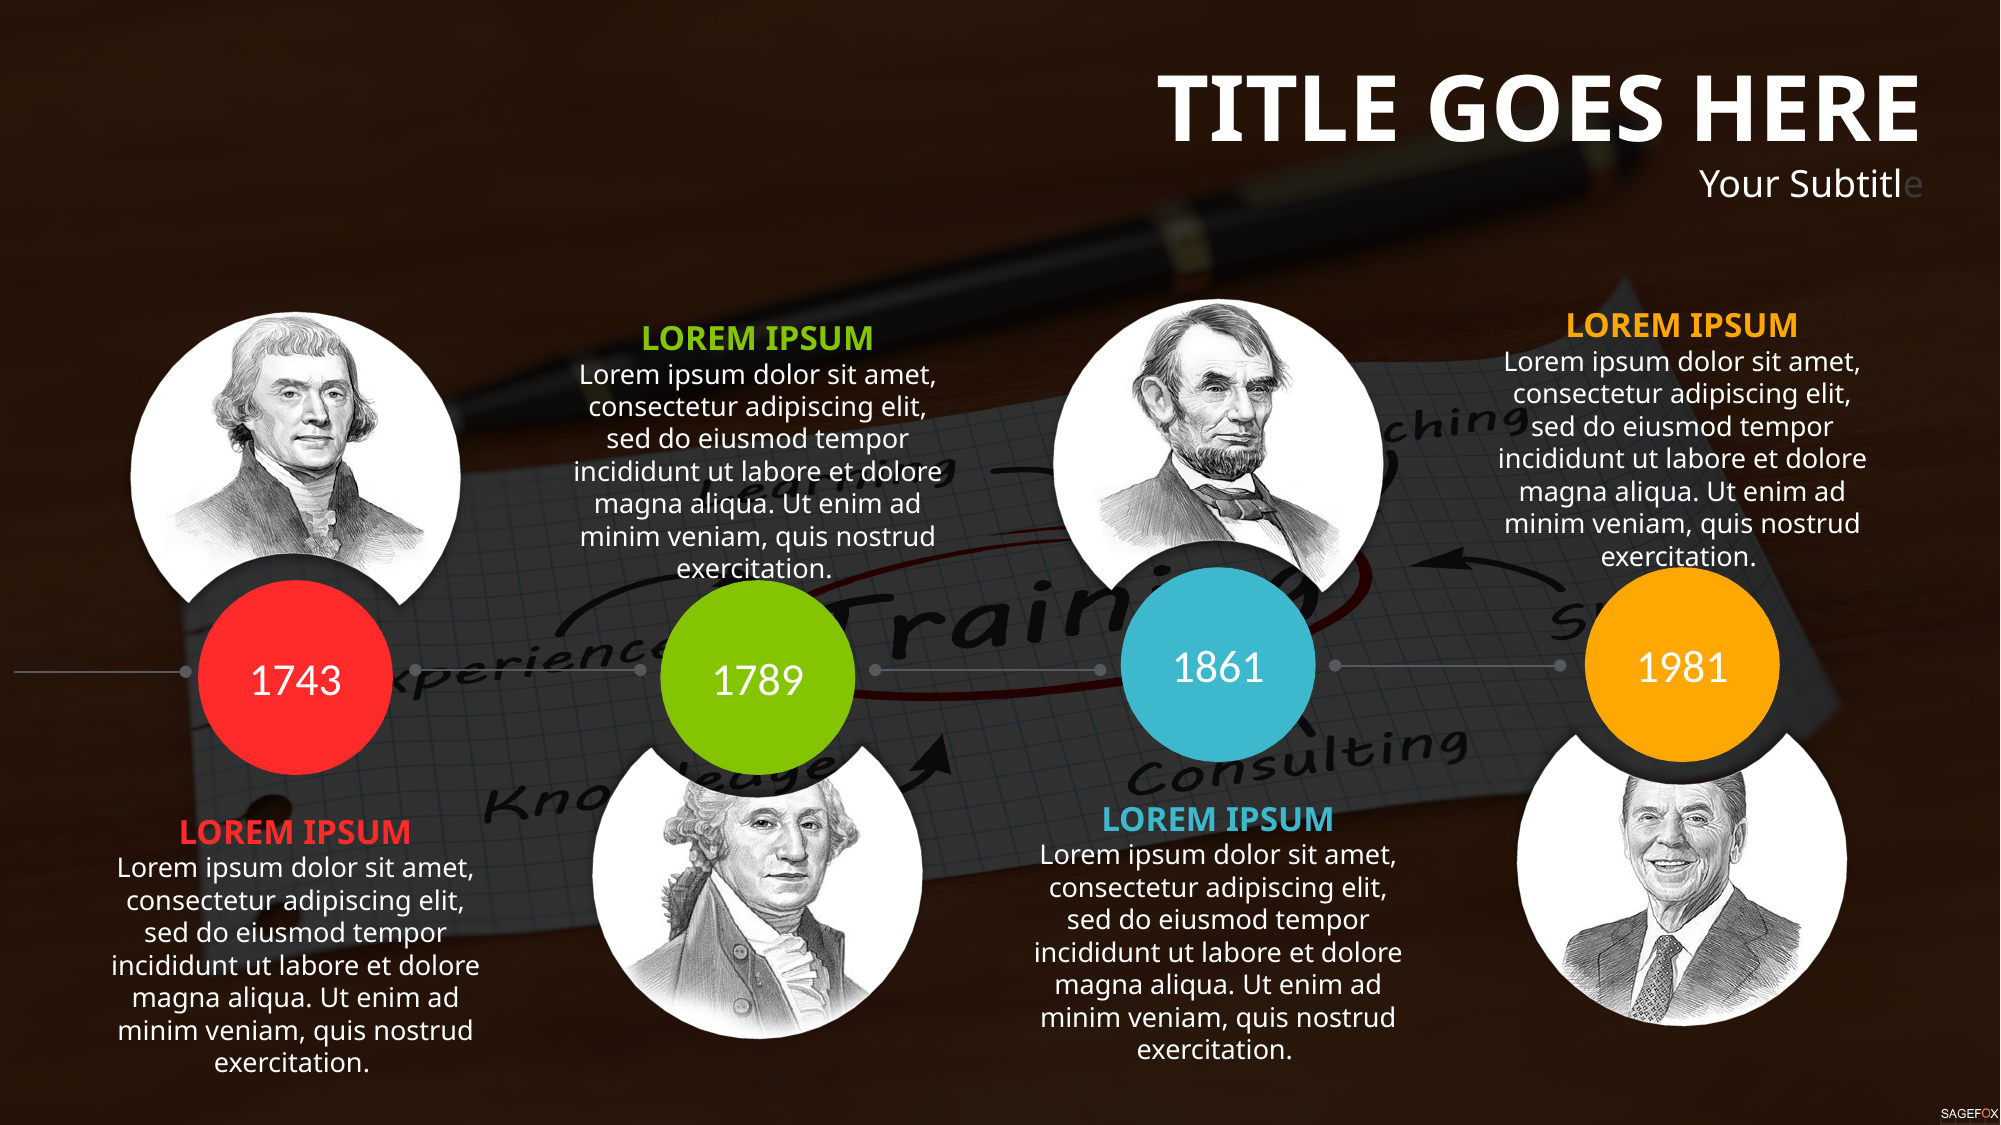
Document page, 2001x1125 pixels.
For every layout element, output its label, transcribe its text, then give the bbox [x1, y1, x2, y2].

text_box 1789 [660, 590, 856, 775]
picture [0, 0, 2001, 1125]
text_box LOREM IPSUM Lorem ipsum dolor sit amet, consectetur adipiscing elit, sed do eiusmod tempor incididunt ut labore et dolore magna aliqua. Ut enim ad minim veniam, quis nostrud exercitation. [92, 805, 499, 1084]
text_box [592, 746, 923, 1039]
text_box 1743 [197, 580, 393, 775]
text_box 1861 [1120, 567, 1316, 763]
text_box 1981 [1584, 577, 1780, 763]
text_box [1053, 299, 1384, 592]
text_box [1517, 733, 1847, 1026]
text_box TITLE GOES HERE Your Subtitle [1035, 42, 1939, 212]
text_box [130, 312, 461, 605]
text_box LOREM IPSUM Lorem ipsum dolor sit amet, consectetur adipiscing elit, sed do eiusmod tempor incididunt ut labore et dolore magna aliqua. Ut enim ad minim veniam, quis nostrud exercitation. [1015, 792, 1421, 1071]
text_box LOREM IPSUM Lorem ipsum dolor sit amet, consectetur adipiscing elit, sed do eiusmod tempor incididunt ut labore et dolore magna aliqua. Ut enim ad minim veniam, quis nostrud exercitation. [555, 312, 961, 590]
text_box LOREM IPSUM Lorem ipsum dolor sit amet, consectetur adipiscing elit, sed do eiusmod tempor incididunt ut labore et dolore magna aliqua. Ut enim ad minim veniam, quis nostrud exercitation. [1479, 299, 1886, 577]
